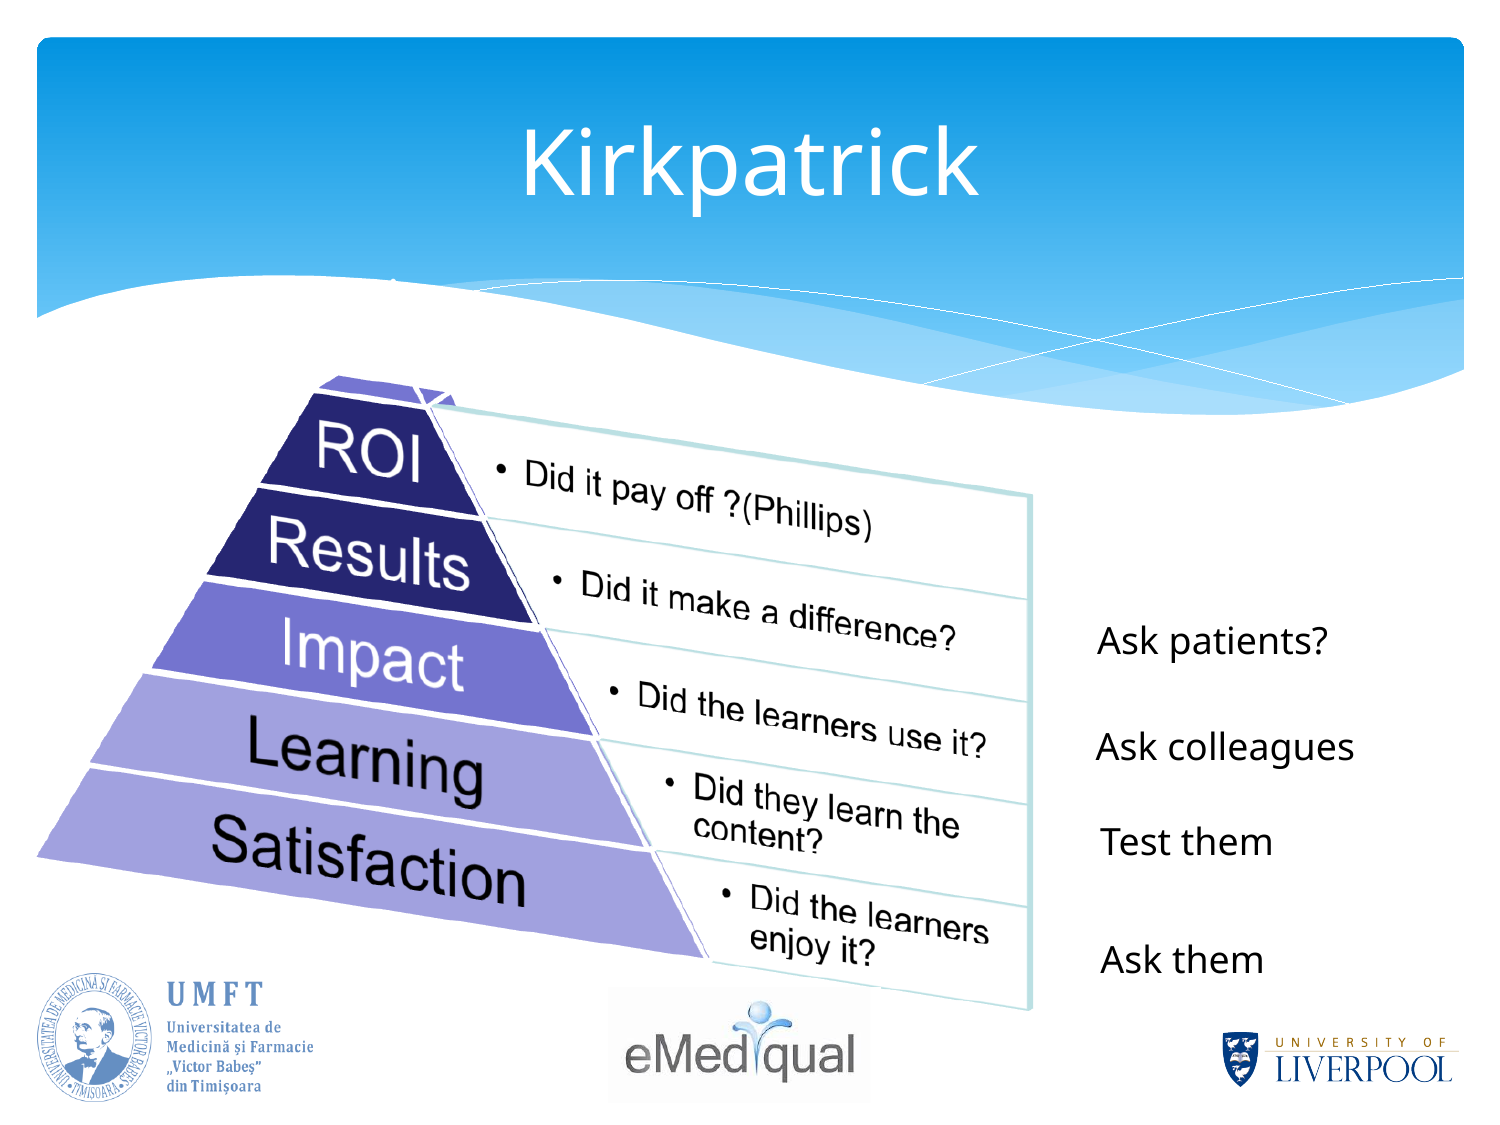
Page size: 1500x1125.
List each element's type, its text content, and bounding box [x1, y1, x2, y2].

text_box Ask them [1085, 928, 1280, 989]
picture [608, 987, 881, 1103]
title Kirkpatrick [75, 55, 1425, 261]
text_box Ask colleagues [1080, 715, 1371, 776]
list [0, 266, 1073, 1012]
picture [1186, 988, 1495, 1125]
picture [37, 972, 314, 1103]
text_box Test them [1085, 810, 1289, 871]
text_box Ask patients? [1082, 609, 1344, 670]
